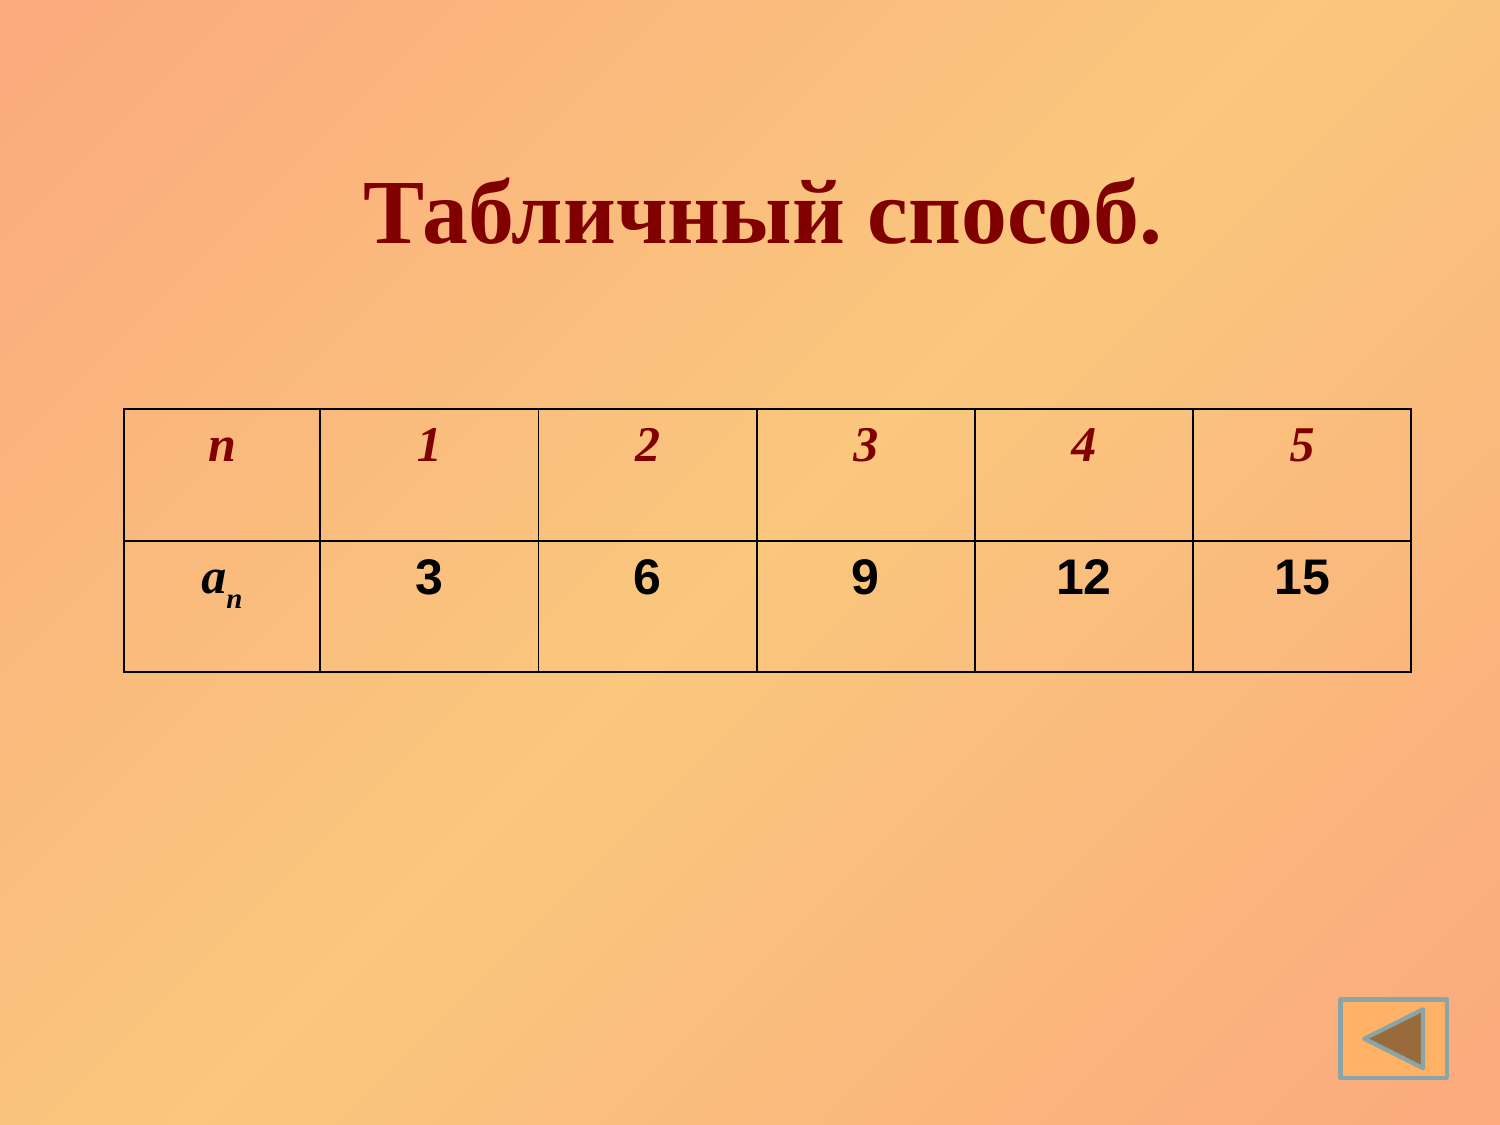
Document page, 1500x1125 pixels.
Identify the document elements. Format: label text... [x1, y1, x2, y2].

table_header 2 [539, 410, 756, 540]
table_header 3 [758, 410, 974, 540]
text_box [1338, 997, 1449, 1080]
table_cell ап [125, 542, 319, 671]
table_header 4 [976, 410, 1192, 540]
table_cell 12 [976, 542, 1192, 671]
table_cell 6 [539, 542, 756, 671]
table_cell 15 [1194, 542, 1410, 671]
table_header 5 [1194, 410, 1410, 540]
table_header п [125, 410, 319, 540]
title Табличный способ. [88, 113, 1439, 302]
table_cell 9 [758, 542, 974, 671]
table_header 1 [321, 410, 538, 540]
table_cell 3 [321, 542, 538, 671]
